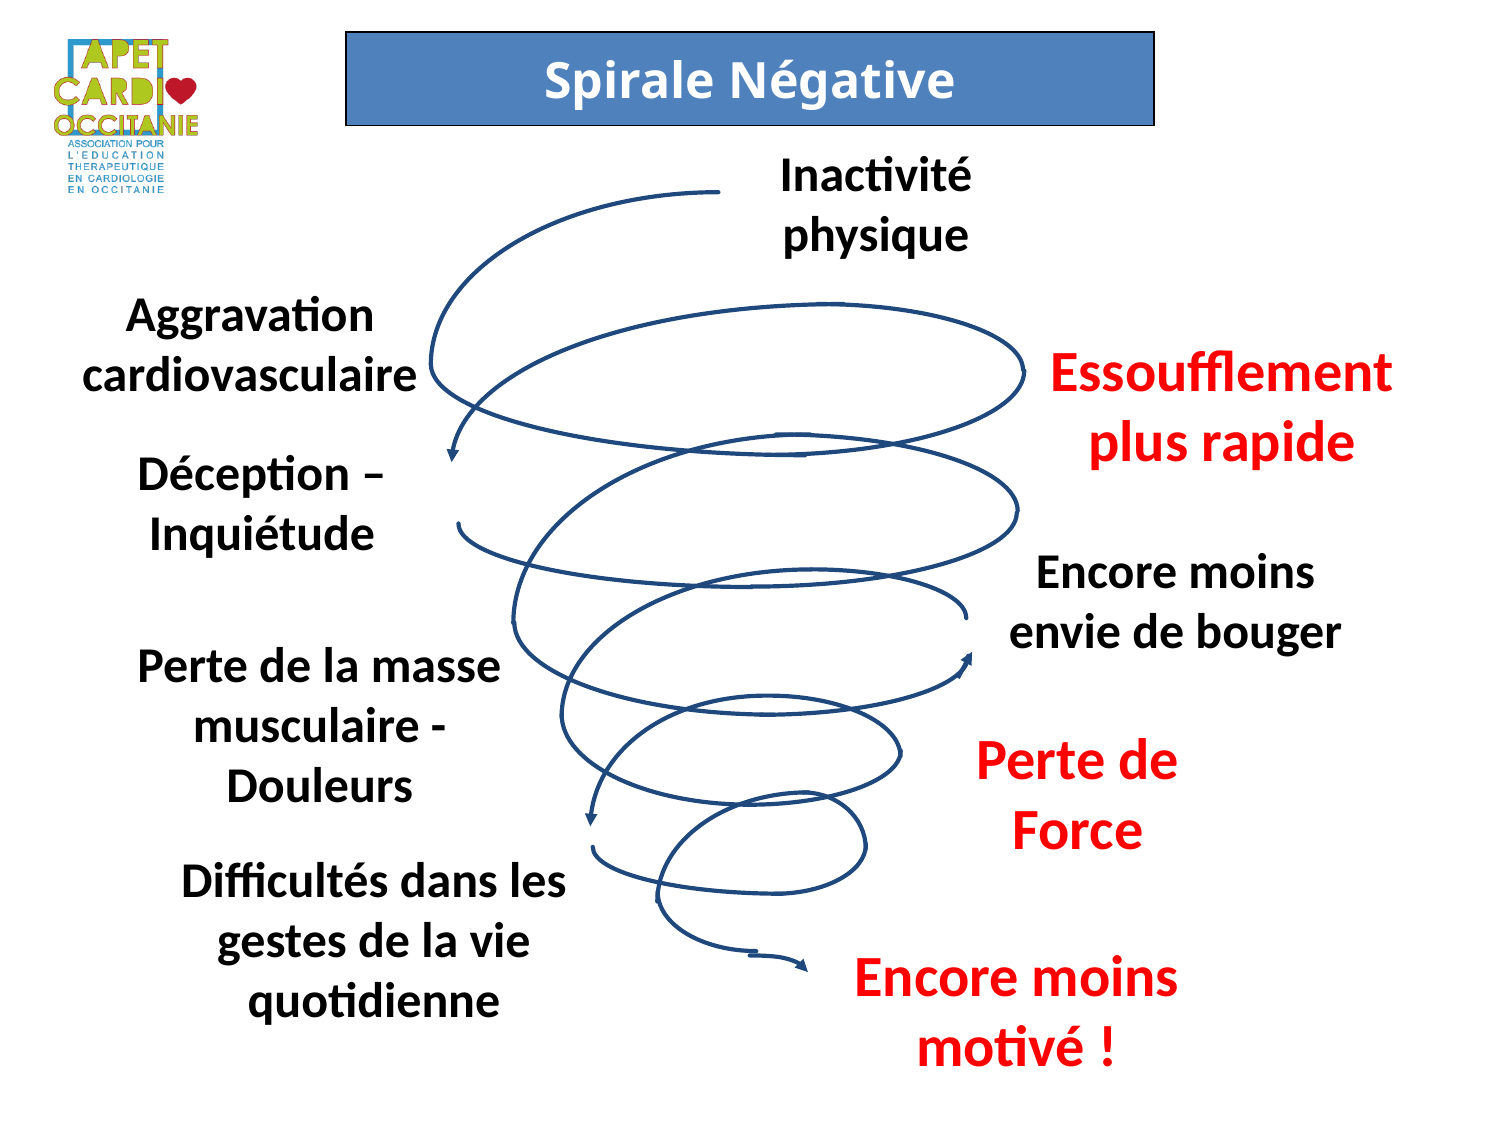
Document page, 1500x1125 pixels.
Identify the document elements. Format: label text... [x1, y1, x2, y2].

text_box Essoufflement plus rapide [1029, 326, 1427, 481]
text_box Spirale Négative [346, 31, 1154, 126]
text_box Aggravation cardiovasculaire [43, 273, 425, 409]
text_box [430, 191, 1025, 973]
picture [52, 39, 199, 193]
text_box Difficultés dans les gestes de la vie quotidienne [145, 839, 603, 1035]
text_box Inactivité physique [710, 134, 1042, 269]
text_box Perte de la masse musculaire - Douleurs [112, 624, 425, 820]
text_box Encore moins motivé ! [760, 930, 1273, 1086]
text_box Encore moins envie de bouger [1029, 530, 1383, 666]
text_box Déception – Inquiétude [112, 433, 412, 568]
text_box Perte de Force [1029, 714, 1255, 869]
